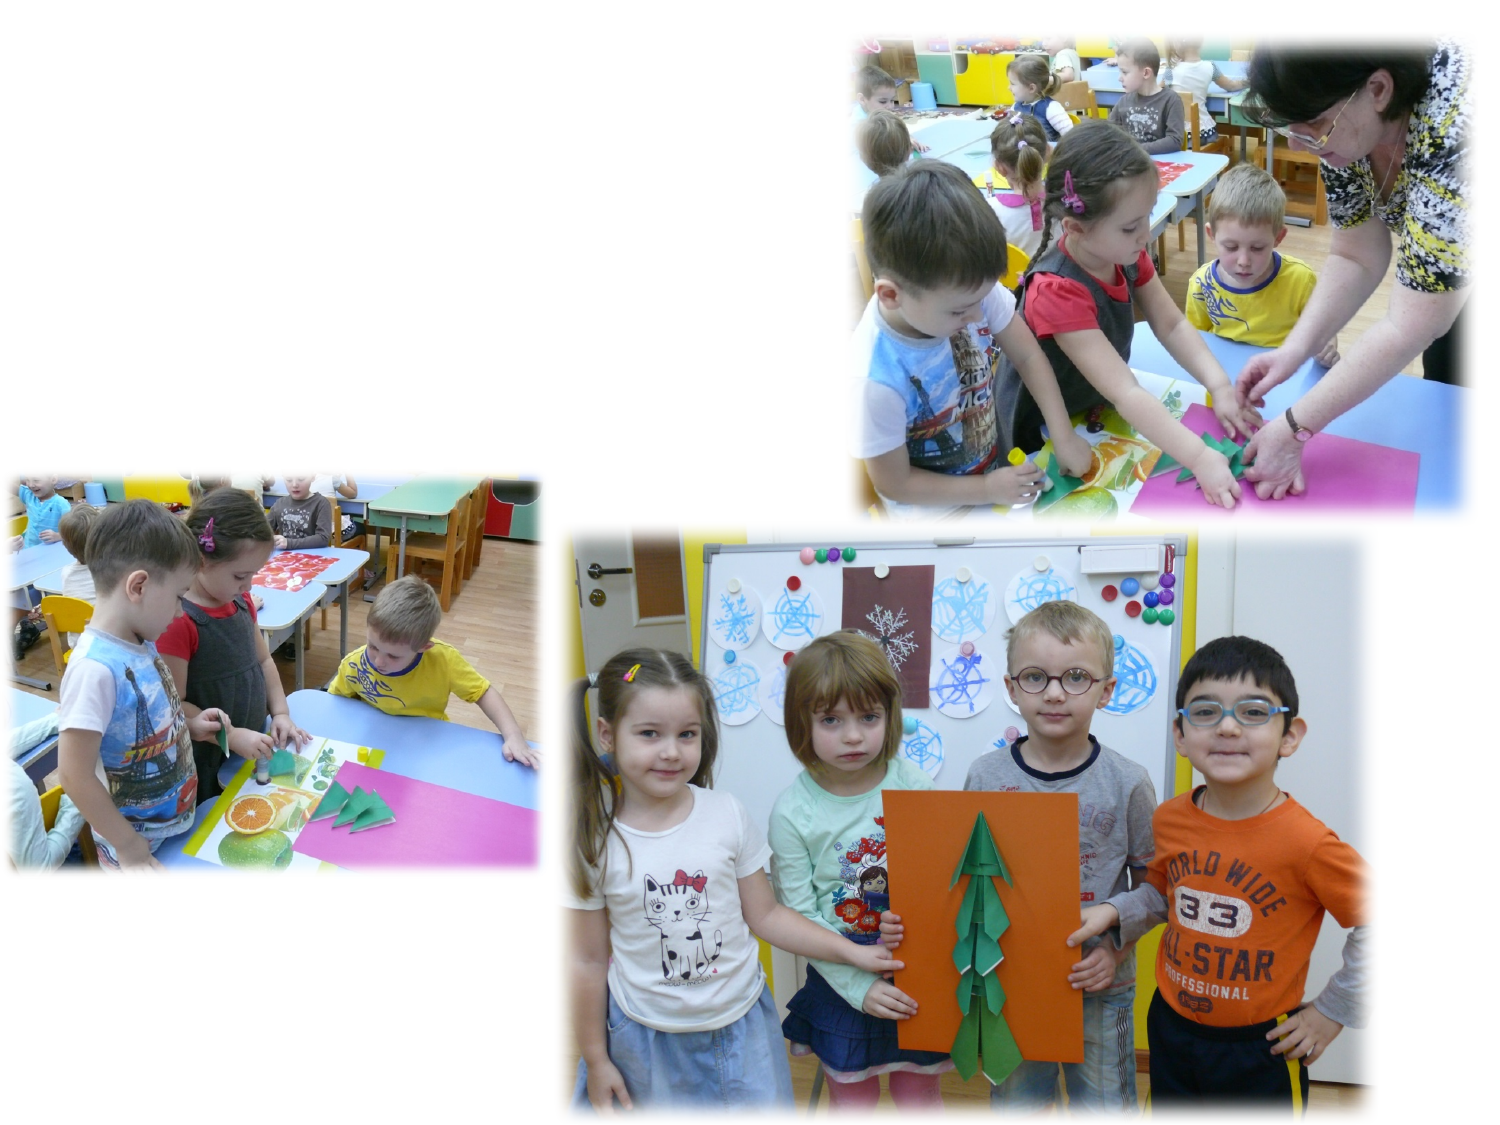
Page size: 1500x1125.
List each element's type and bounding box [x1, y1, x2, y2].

list [554, 521, 1379, 1125]
list [844, 30, 1479, 528]
picture [0, 467, 551, 881]
